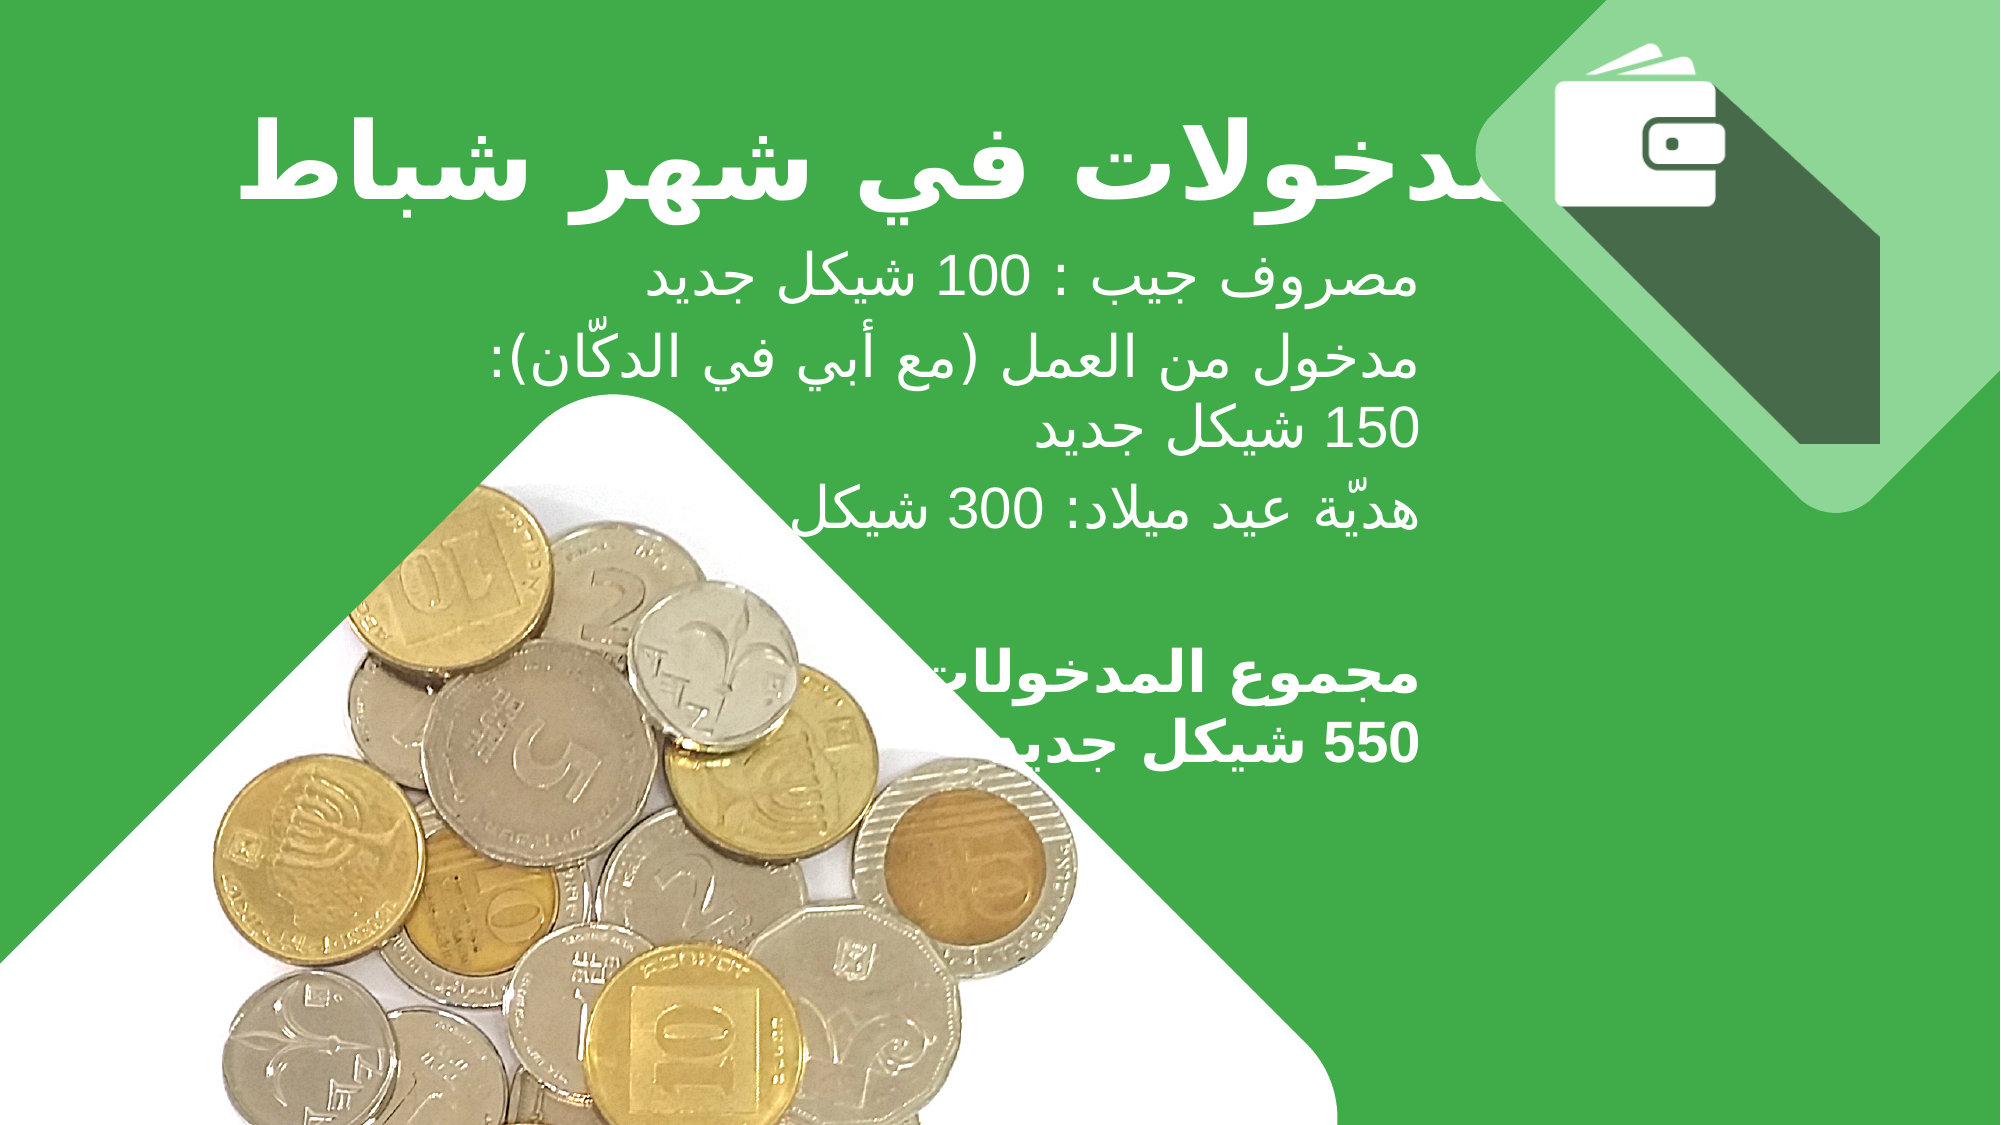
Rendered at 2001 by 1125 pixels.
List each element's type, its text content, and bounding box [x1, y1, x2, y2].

picture [1514, 22, 1880, 444]
text_box المدخولات في شهر شباط [208, 70, 1509, 242]
picture [0, 394, 1338, 1125]
text_box [1473, 94, 1509, 211]
text_box [1583, 0, 2000, 515]
list مصروف جيب : 100 شيكل جديد مدخول من العمل (مع أبي في الدكّان): 150 شيكل جديد هديّة عيد ميلاد: 300 شيكل جديد مجموع المدخولات: 550 شيكل جديد [412, 242, 1437, 972]
